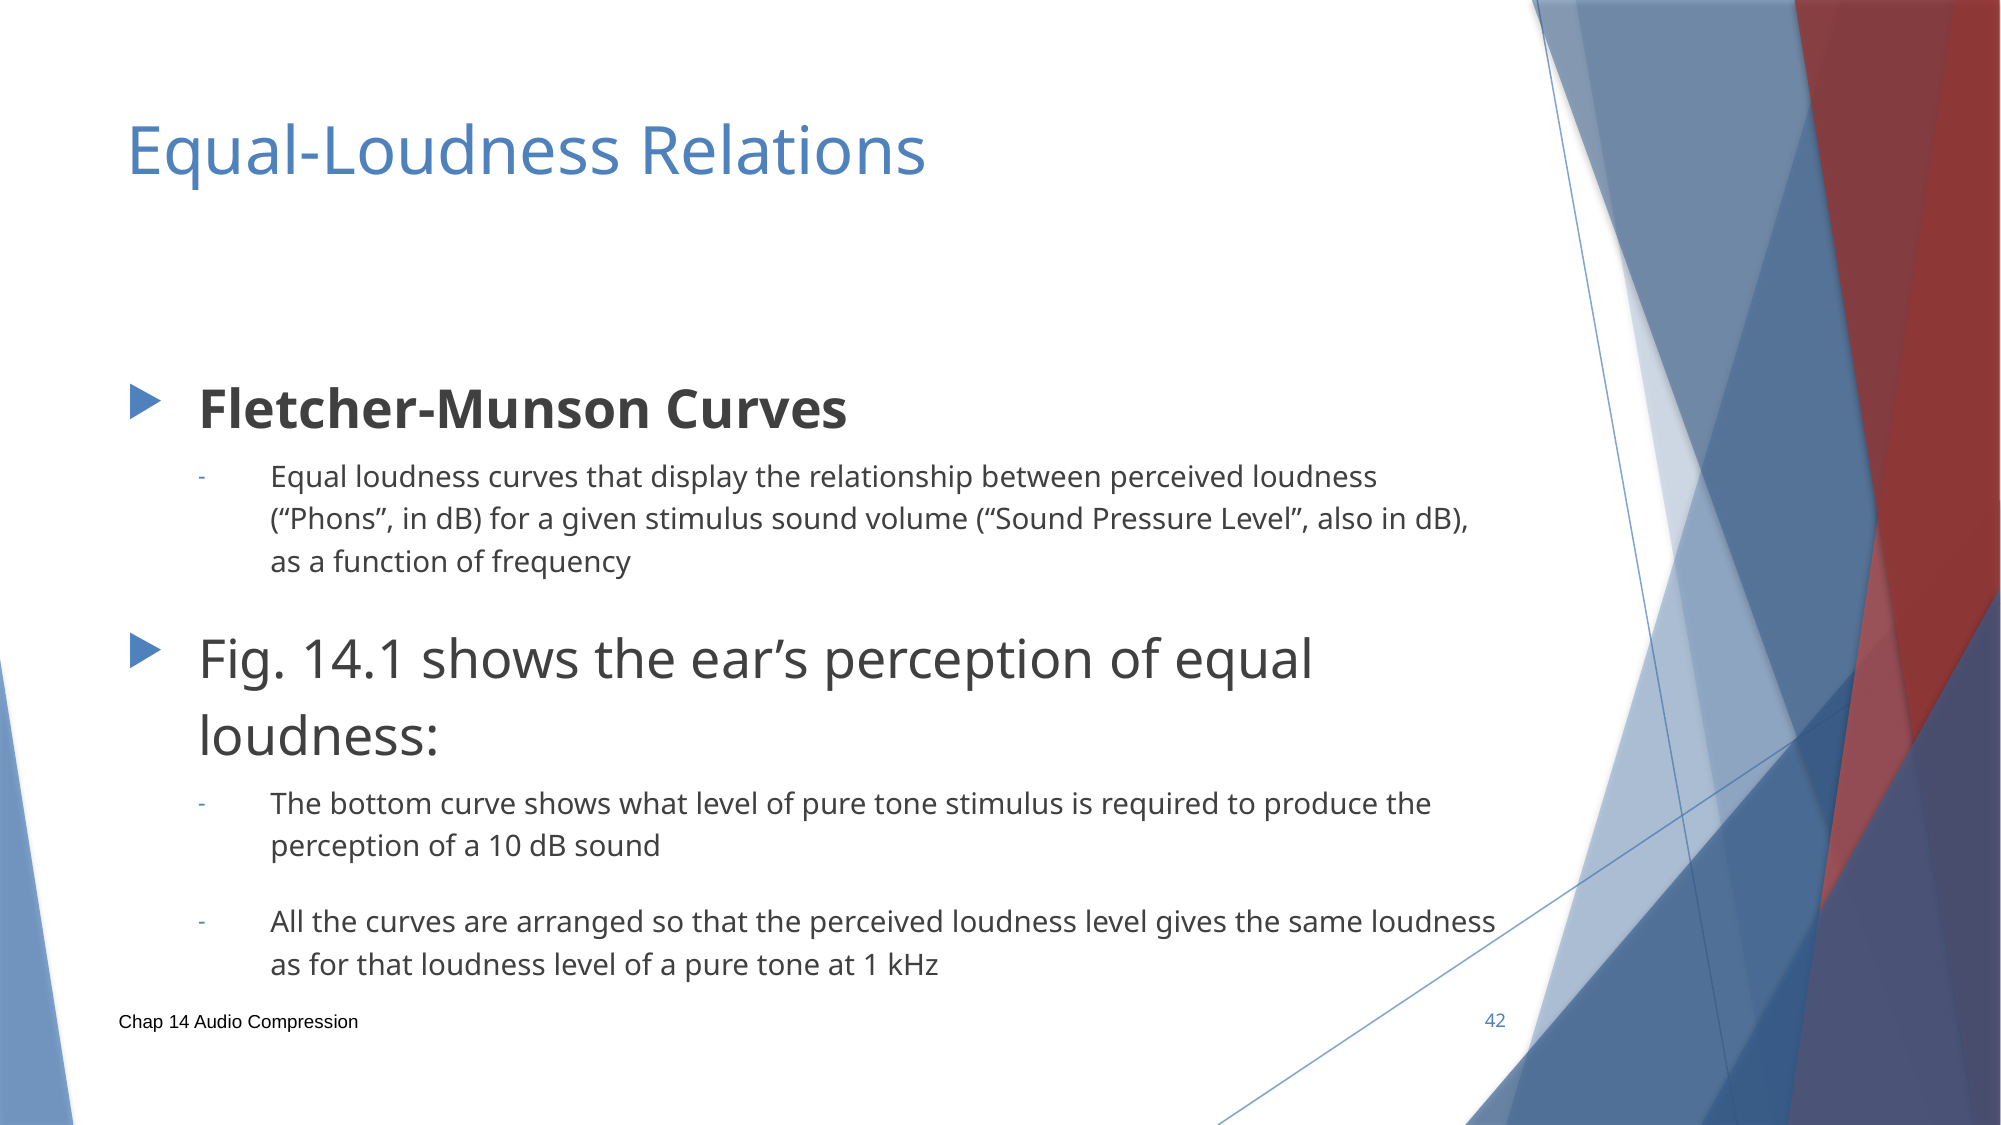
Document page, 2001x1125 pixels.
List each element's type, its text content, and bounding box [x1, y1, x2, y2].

list Fletcher-Munson Curves Equal loudness curves that display the relationship between perceived loudness (“Phons”, in dB) for a given stimulus sound volume (“Sound Pressure Level”, also in dB), as a function of frequency Fig. 14.1 shows the ear’s perception of equal loudness: The bottom curve shows what level of pure tone stimulus is required to produce the perception of a 10 dB sound All the curves are arranged so that the perceived loudness level gives the same loudness as for that loudness level of a pure tone at 1 kHz [111, 354, 1522, 992]
title Equal-Loudness Relations [111, 99, 1522, 317]
slide_number 42 [1409, 991, 1522, 1051]
text_box Chap 14 Audio Compression [103, 991, 1332, 1051]
